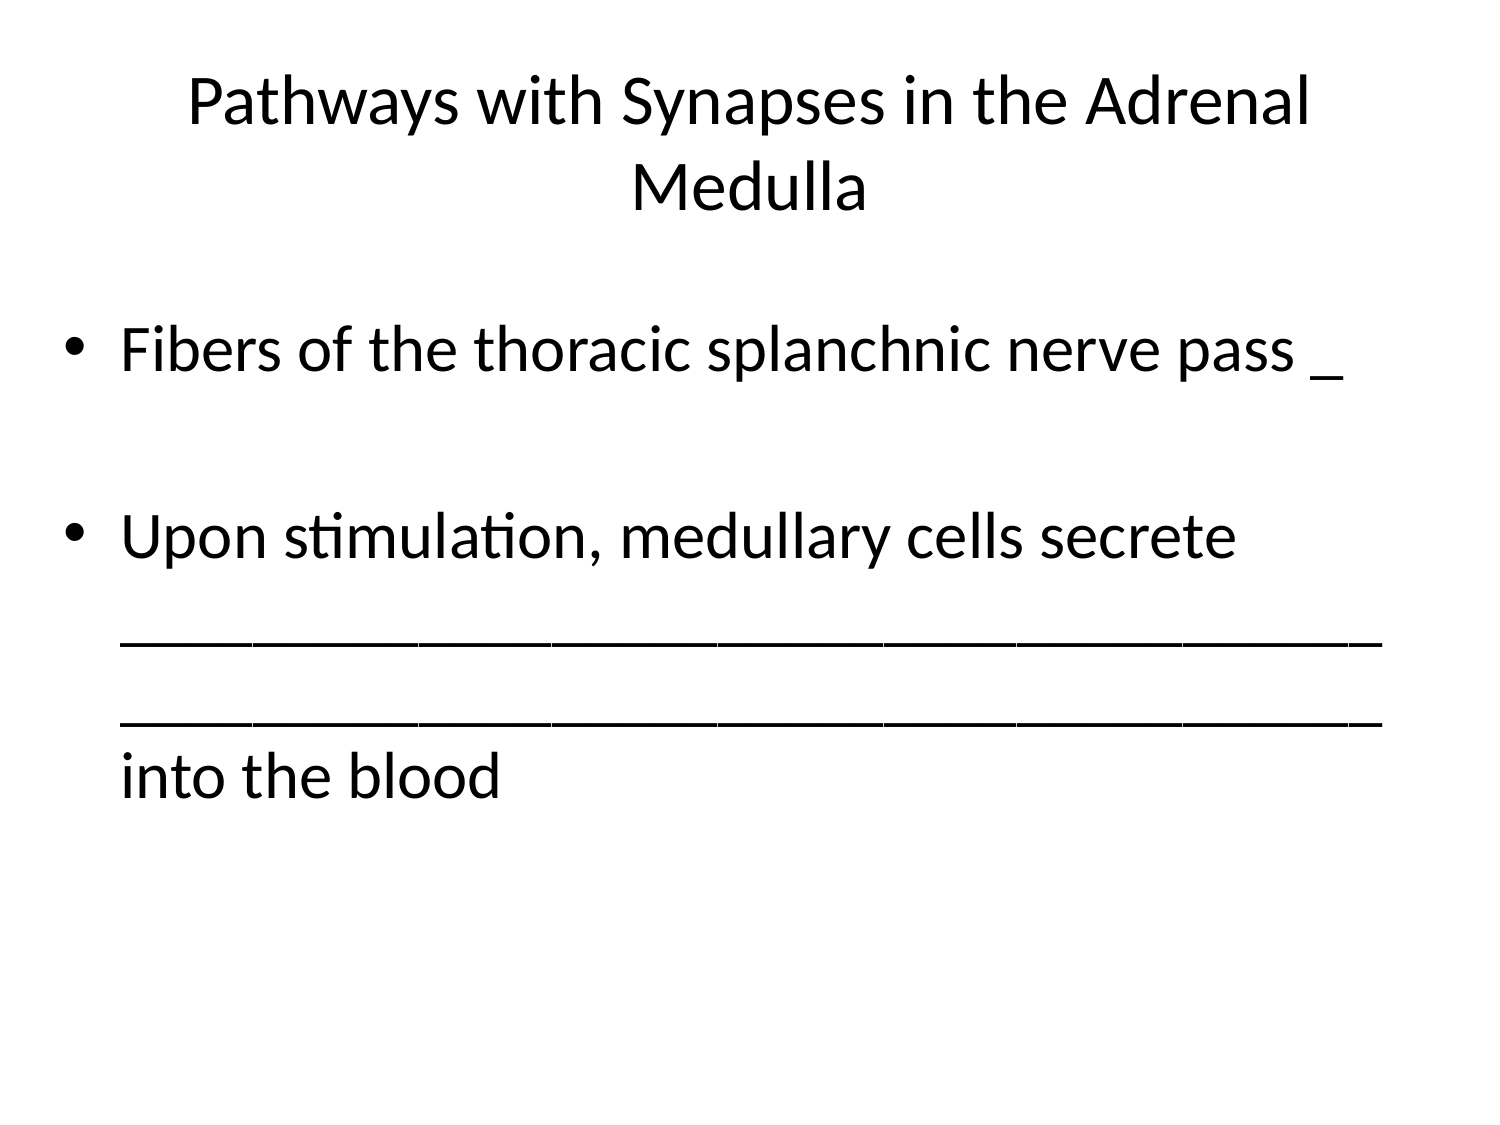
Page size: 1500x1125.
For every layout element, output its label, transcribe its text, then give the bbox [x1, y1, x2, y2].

list Fibers of the thoracic splanchnic nerve pass _ Upon stimulation, medullary cells secrete ____________________________________________________________________________into the blood [48, 204, 1406, 1034]
title Pathways with Synapses in the Adrenal Medulla [75, 45, 1425, 233]
